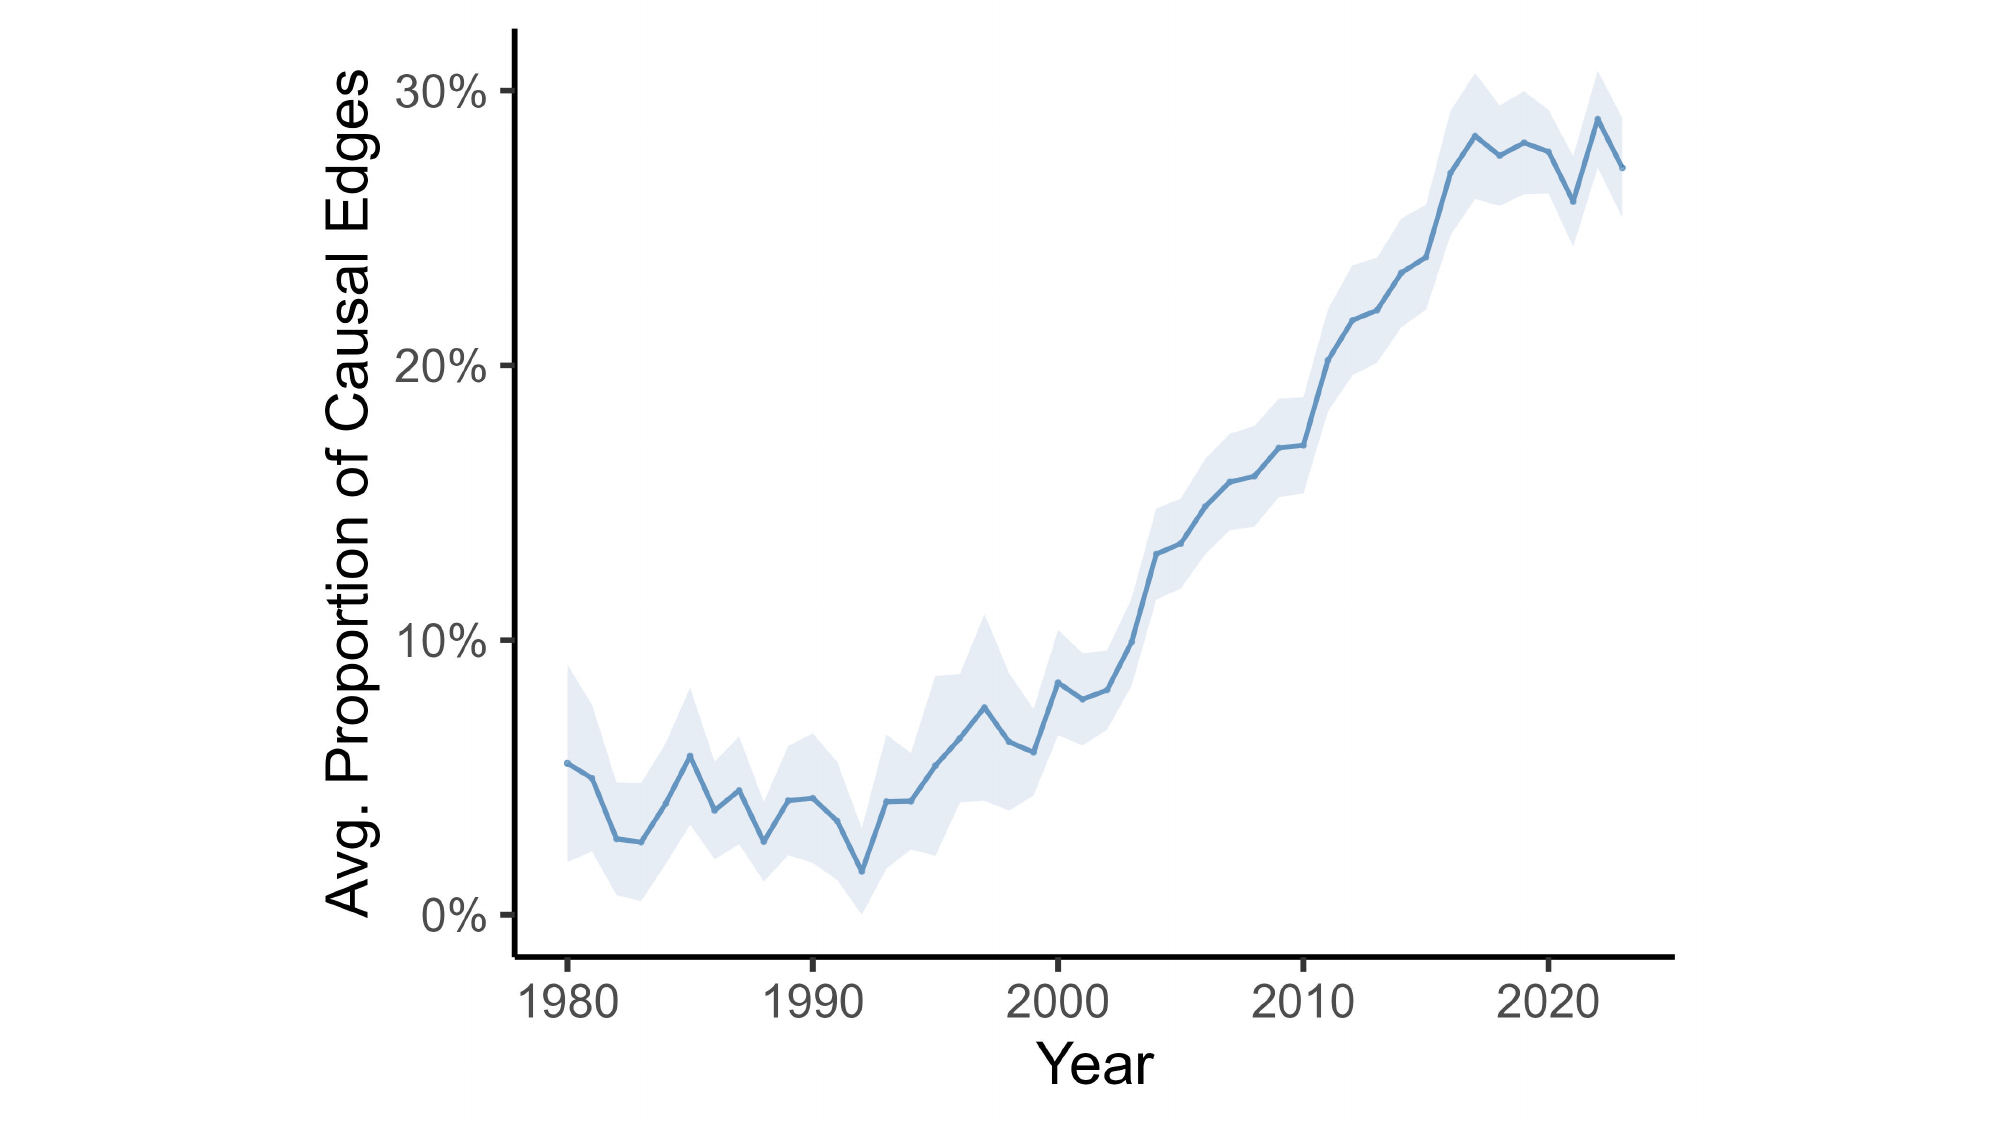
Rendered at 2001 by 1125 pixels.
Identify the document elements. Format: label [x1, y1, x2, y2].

picture [296, 0, 1704, 1125]
